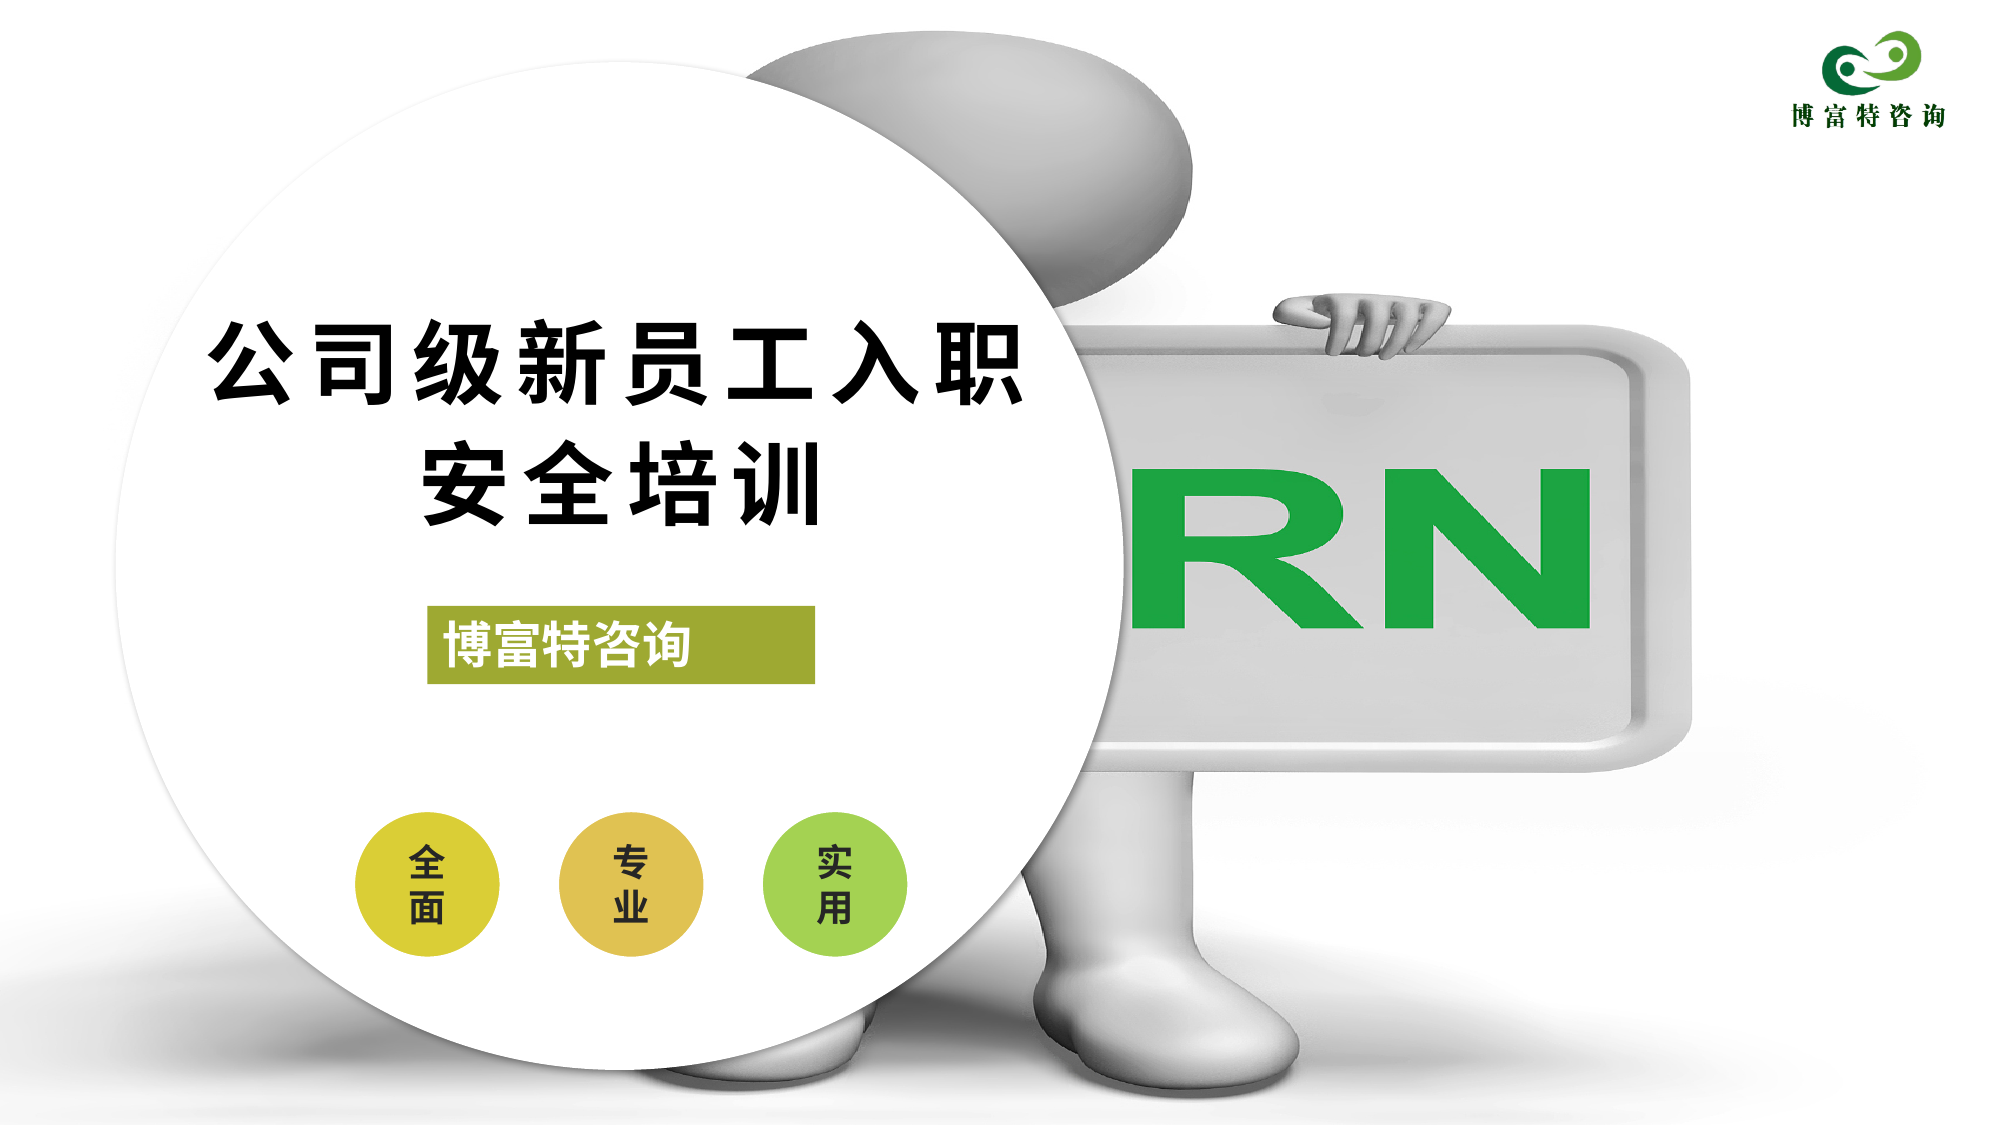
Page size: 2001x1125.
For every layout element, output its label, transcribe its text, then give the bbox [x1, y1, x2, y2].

text_box 专业 [555, 809, 707, 960]
text_box 实用 [759, 809, 911, 960]
title 公司级新员工入职 安全培训 [99, 274, 1144, 538]
text_box 全面 [351, 809, 503, 960]
text_box 博富特咨询 [427, 605, 816, 685]
picture [0, 0, 2001, 1125]
